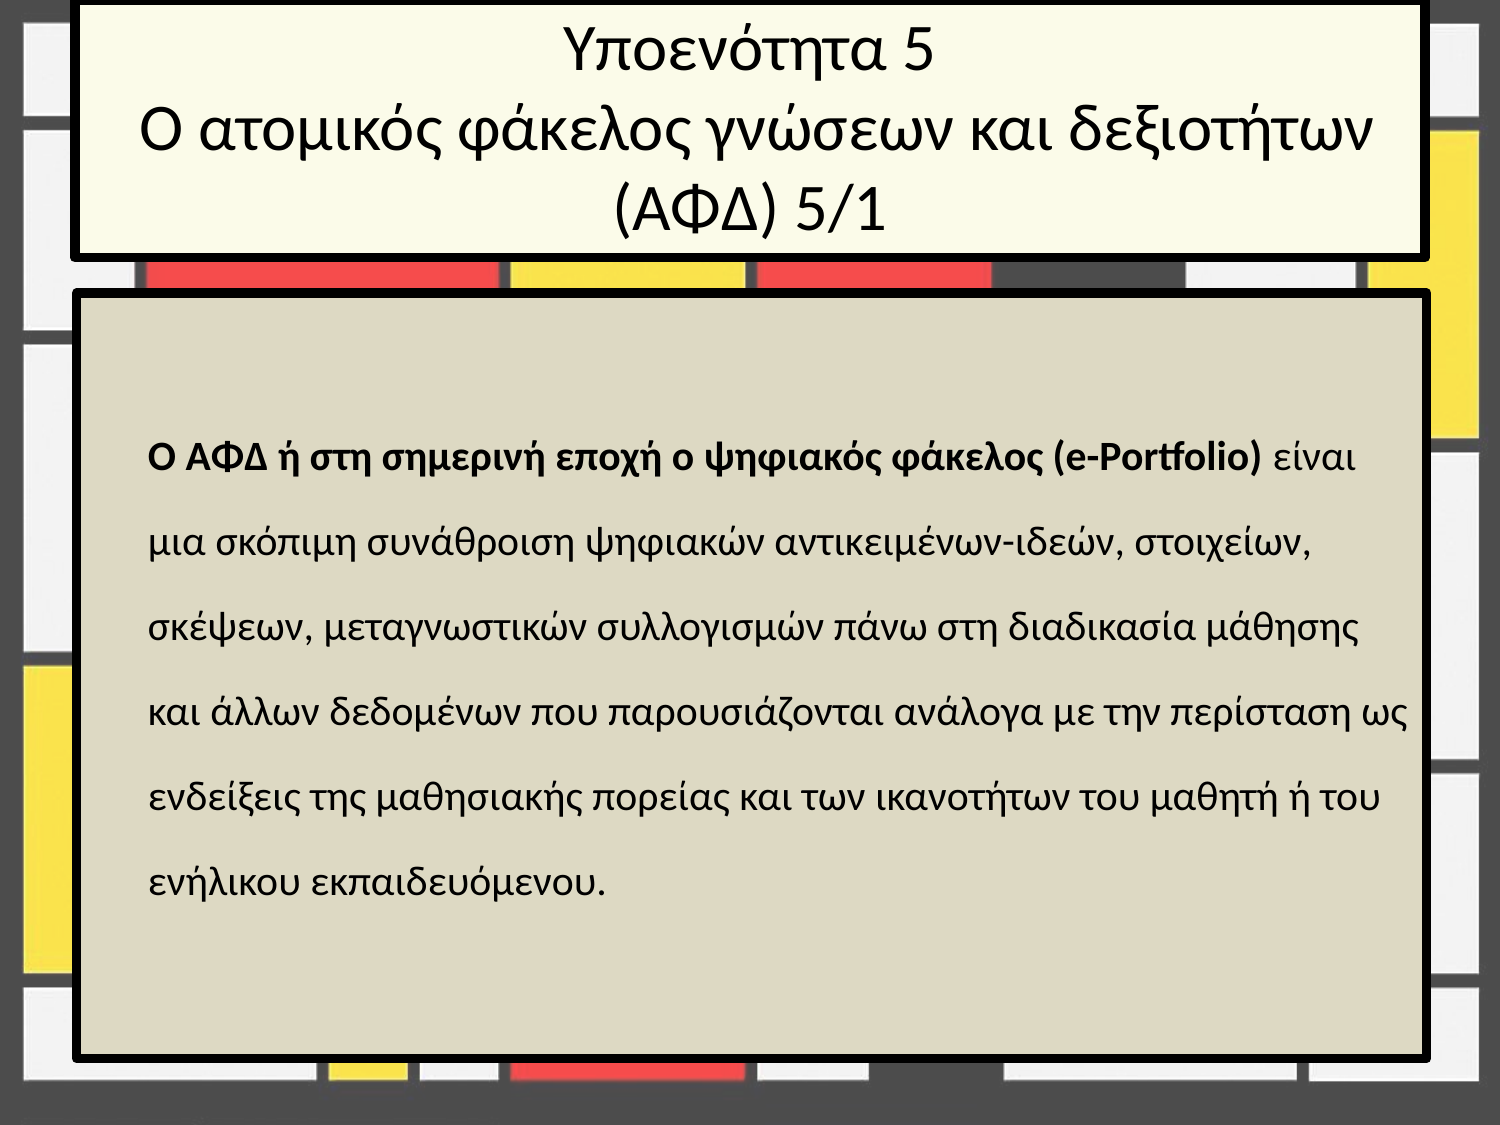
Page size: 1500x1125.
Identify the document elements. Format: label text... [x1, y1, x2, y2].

title Υποενότητα 5 Ο ατομικός φάκελος γνώσεων και δεξιοτήτων (ΑΦΔ) 5/1 [75, 0, 1425, 258]
list Ο ΑΦΔ ή στη σημερινή εποχή ο ψηφιακός φάκελος (e-Portfolio) είναι μια σκόπιμη συνάθροιση ψηφιακών αντικειμένων-ιδεών, στοιχείων, σκέψεων, μεταγνωστικών συλλογισμών πάνω στη διαδικασία μάθησης και άλλων δεδομένων που παρουσιάζονται ανάλογα με την περίσταση ως ενδείξεις της μαθησιακής πορείας και των ικανοτήτων του μαθητή ή του ενήλικου εκπαιδευόμενου. [76, 292, 1427, 1059]
